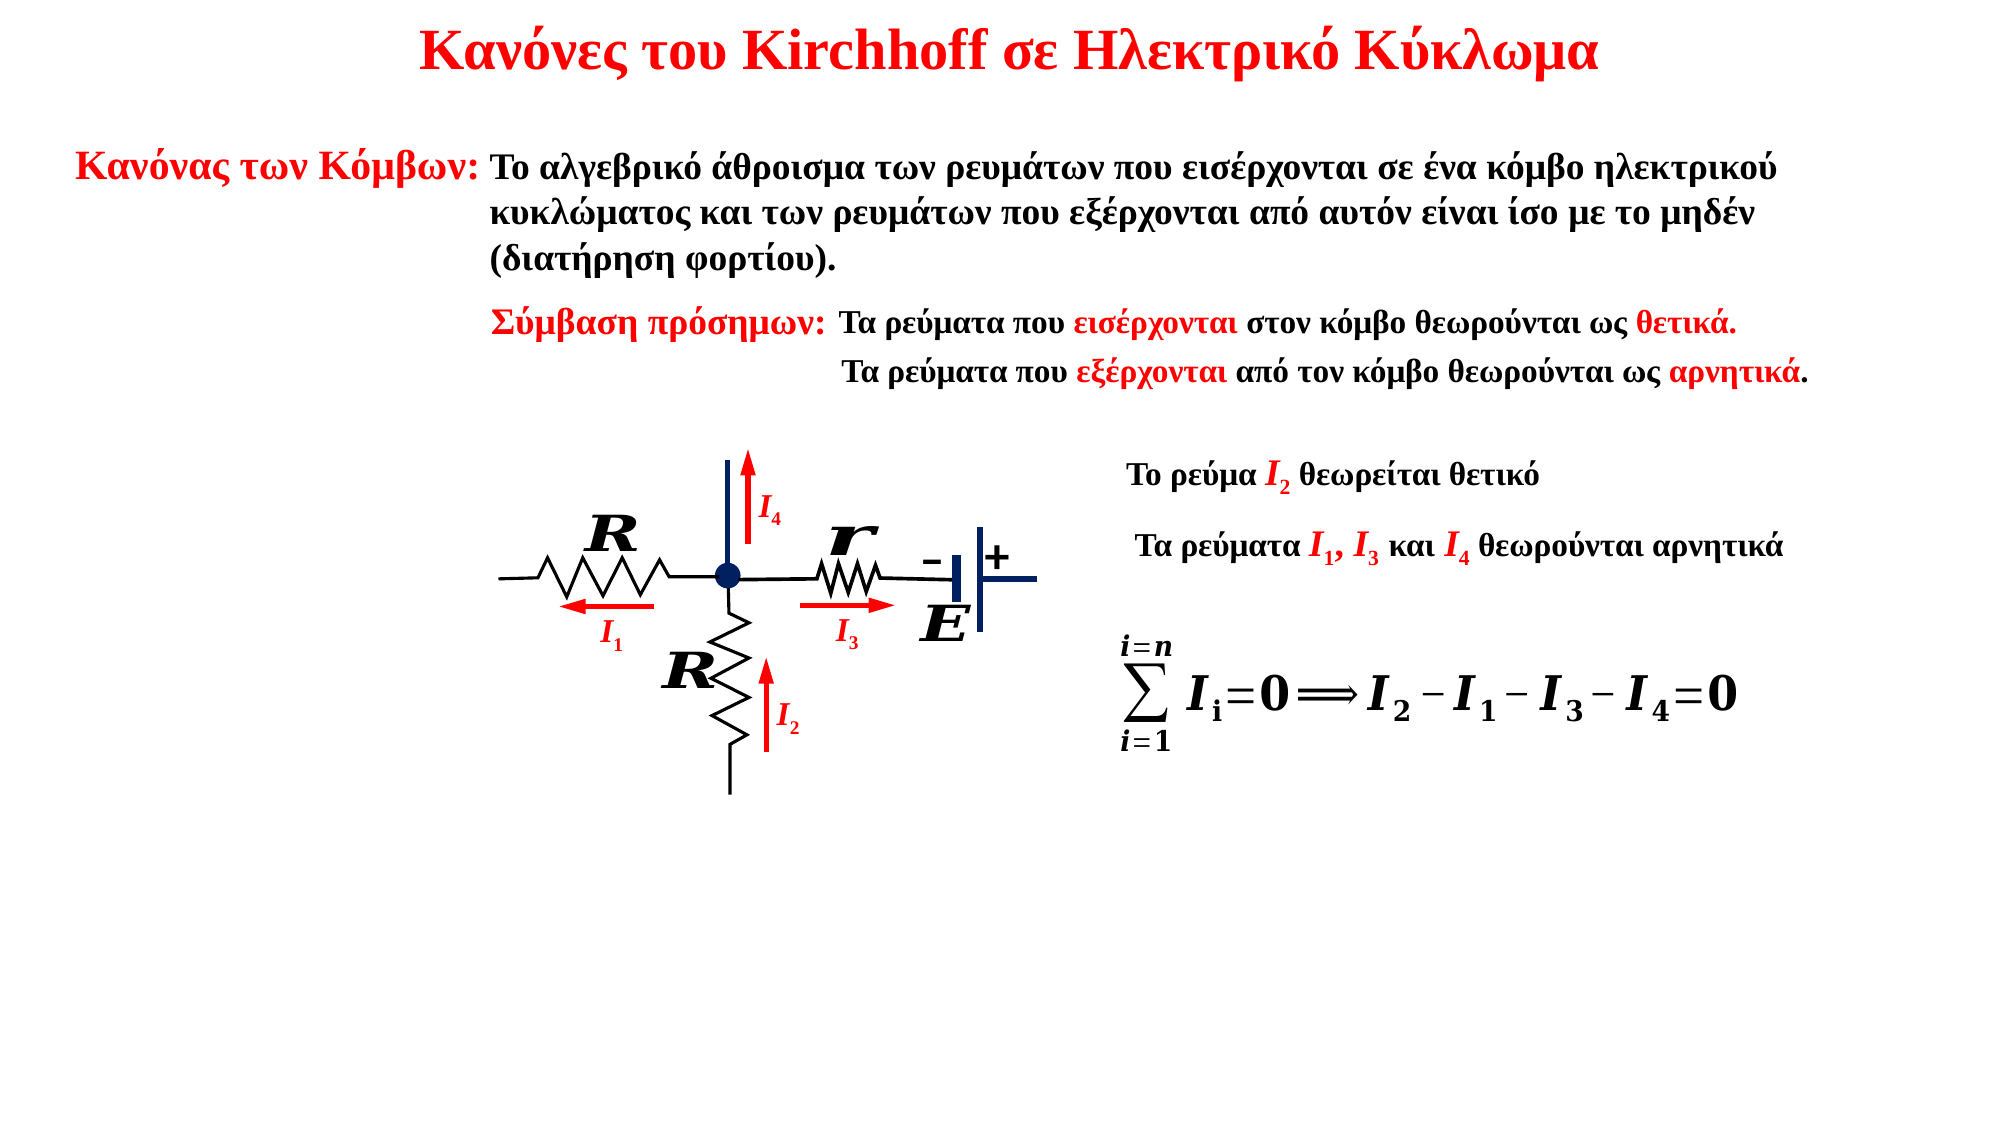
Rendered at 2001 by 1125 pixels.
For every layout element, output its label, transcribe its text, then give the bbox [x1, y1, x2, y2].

text_box Τα ρεύματα που εισέρχονται στον κόμβο θεωρούνται ως θετικά. [823, 293, 1771, 348]
text_box Κανόνες του Kirchhoff σε Ηλεκτρικό Κύκλωμα [18, 3, 2000, 89]
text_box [498, 449, 1038, 795]
text_box Τα ρεύματα που εξέρχονται από τον κόμβο θεωρούνται ως αρνητικά. [826, 341, 1846, 397]
text_box Το ρεύμα Ι2 θεωρείται θετικό [1111, 440, 1564, 506]
text_box Τα ρεύματα Ι1, Ι3 και Ι4 θεωρούνται αρνητικά [1119, 511, 1808, 578]
text_box Σύμβαση πρόσημων: [476, 289, 849, 350]
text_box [59, 130, 1818, 287]
